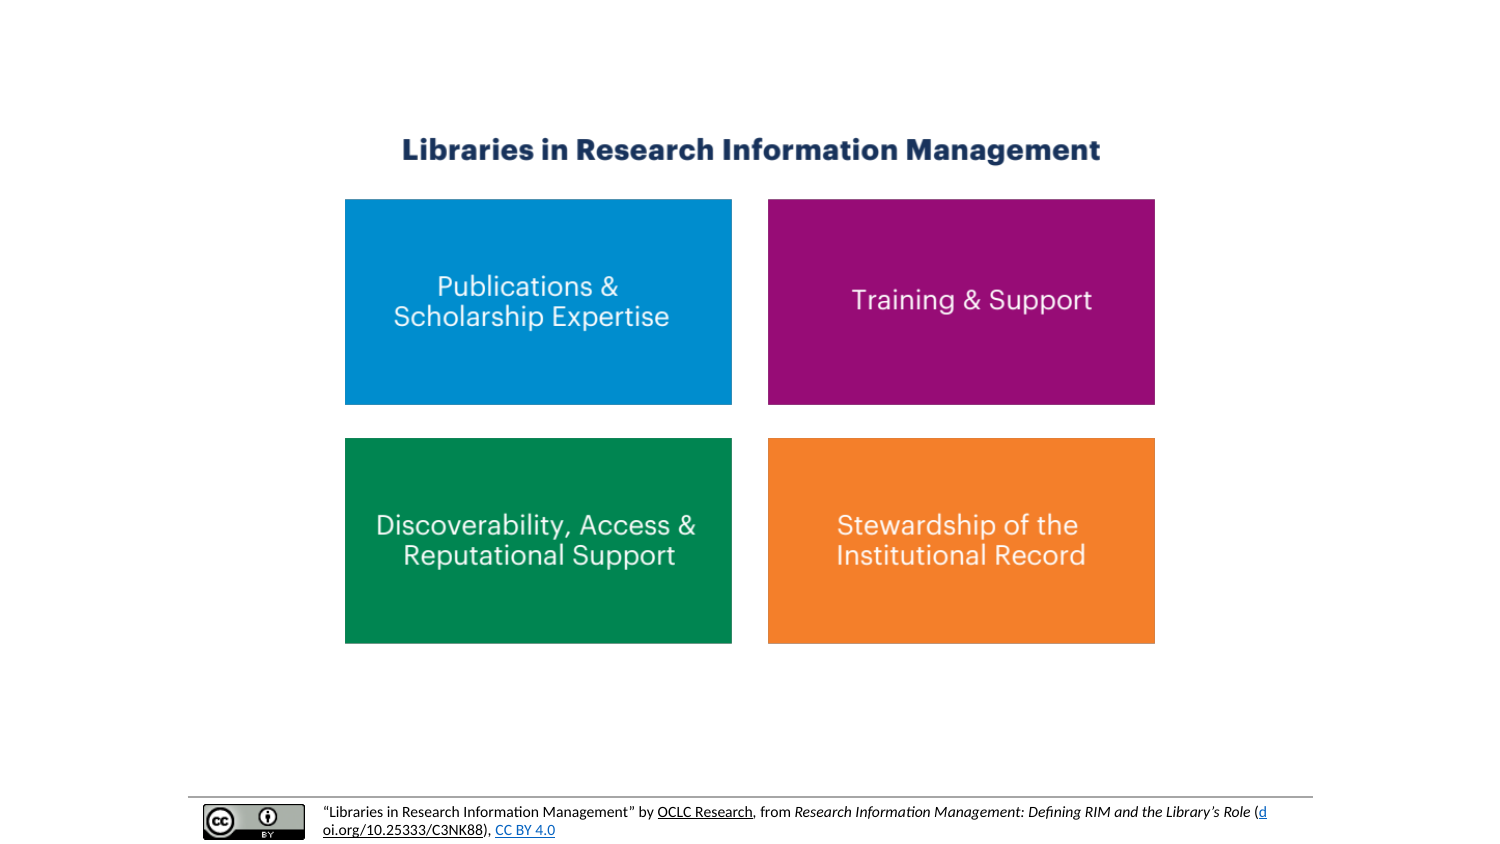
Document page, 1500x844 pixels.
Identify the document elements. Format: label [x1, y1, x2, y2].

text_box [1296, 798, 1303, 844]
picture [203, 0, 1296, 844]
